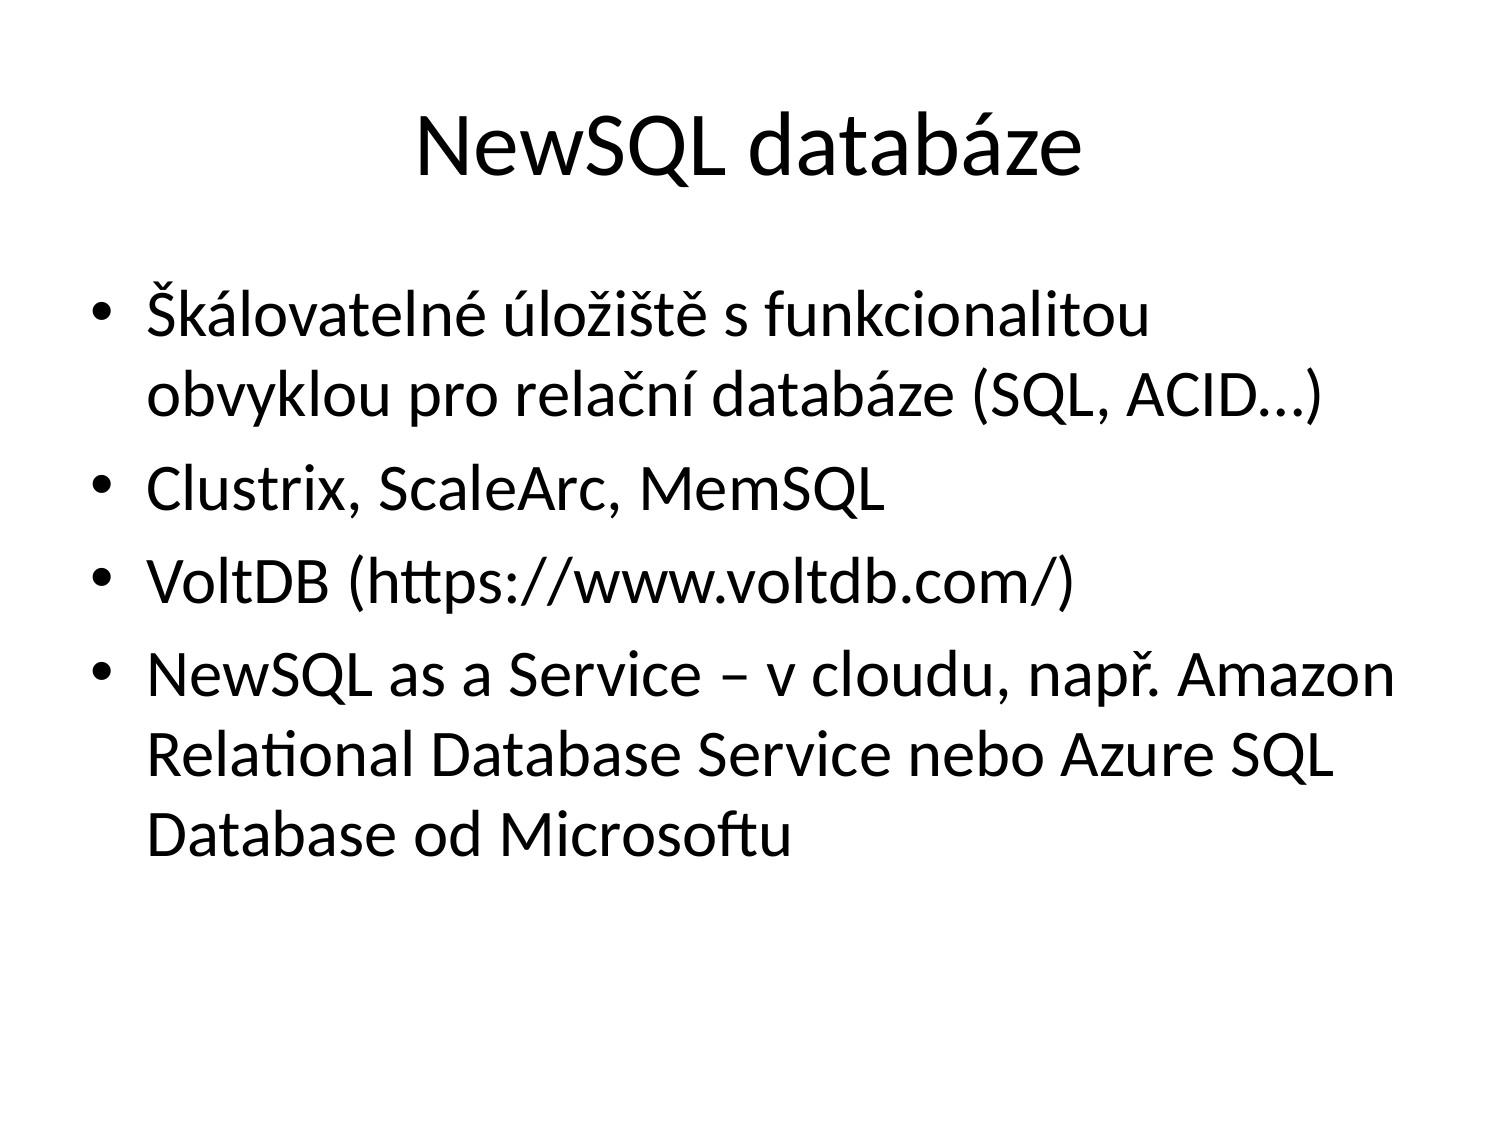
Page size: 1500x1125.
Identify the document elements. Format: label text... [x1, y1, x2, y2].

list Škálovatelné úložiště s funkcionalitou obvyklou pro relační databáze (SQL, ACID…) Clustrix, ScaleArc, MemSQL VoltDB (https://www.voltdb.com/) NewSQL as a Service – v cloudu, např. Amazon Relational Database Service nebo Azure SQL Database od Microsoftu [75, 262, 1425, 1005]
title NewSQL databáze [75, 45, 1425, 233]
